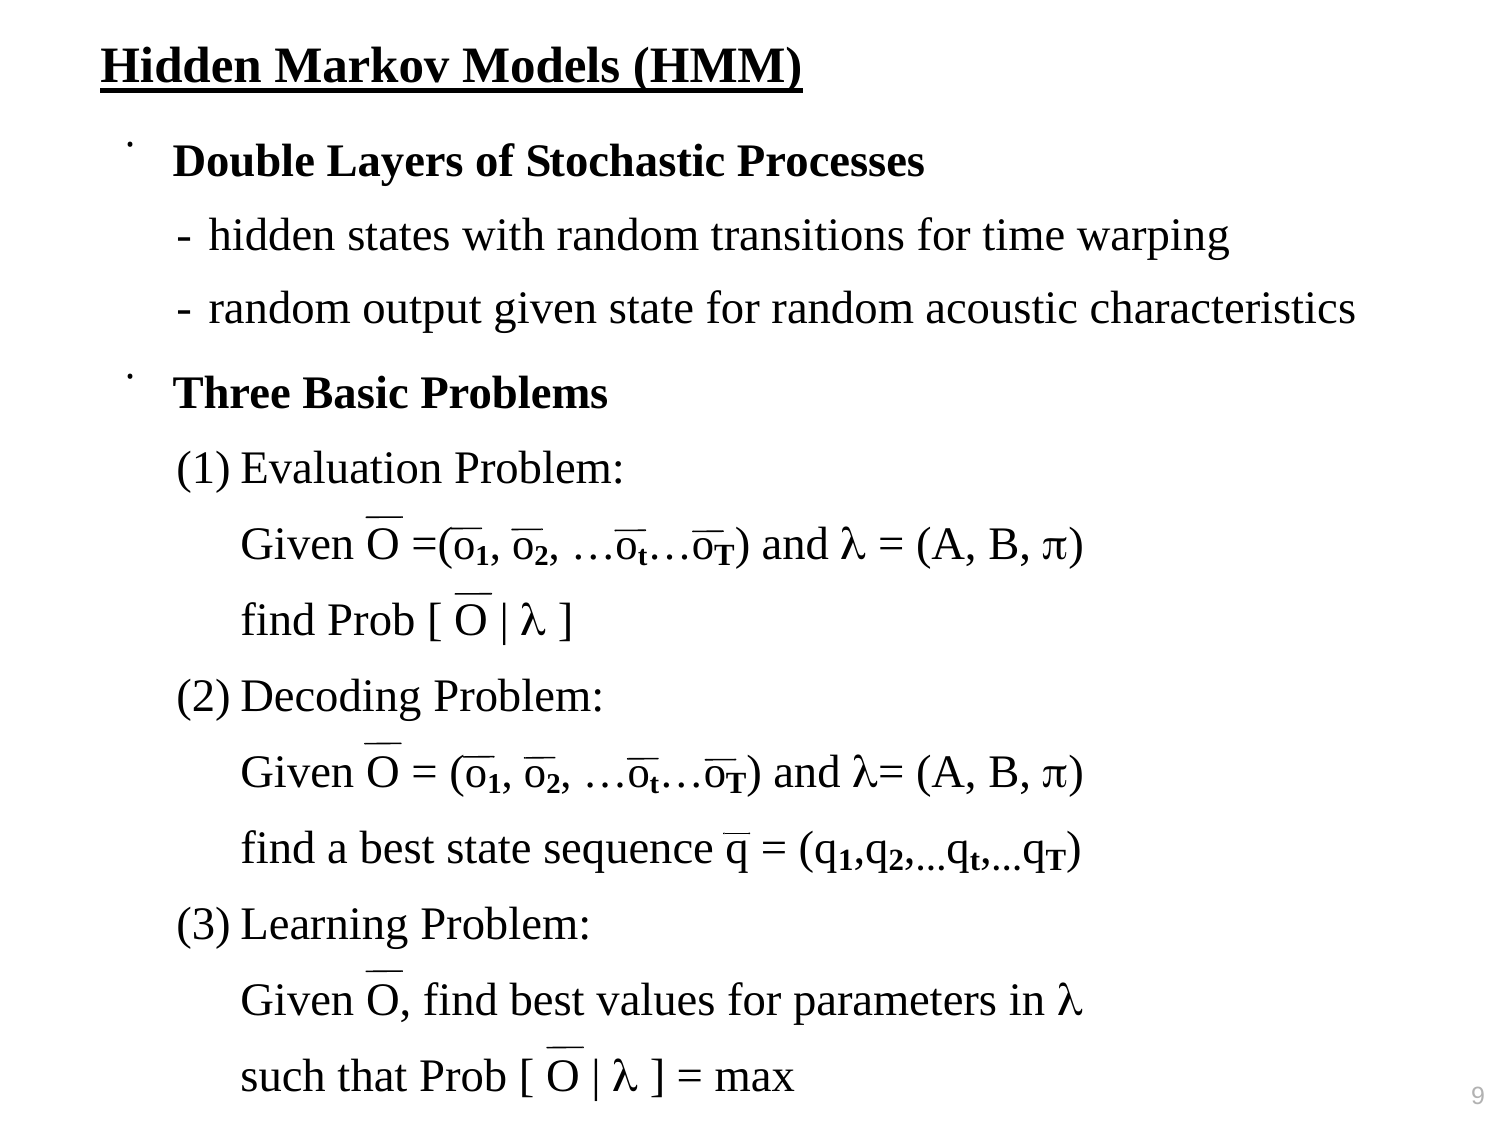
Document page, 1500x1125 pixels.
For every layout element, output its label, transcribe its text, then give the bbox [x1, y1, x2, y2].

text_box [74, 15, 1384, 1104]
slide_number 9 [1162, 1065, 1500, 1125]
